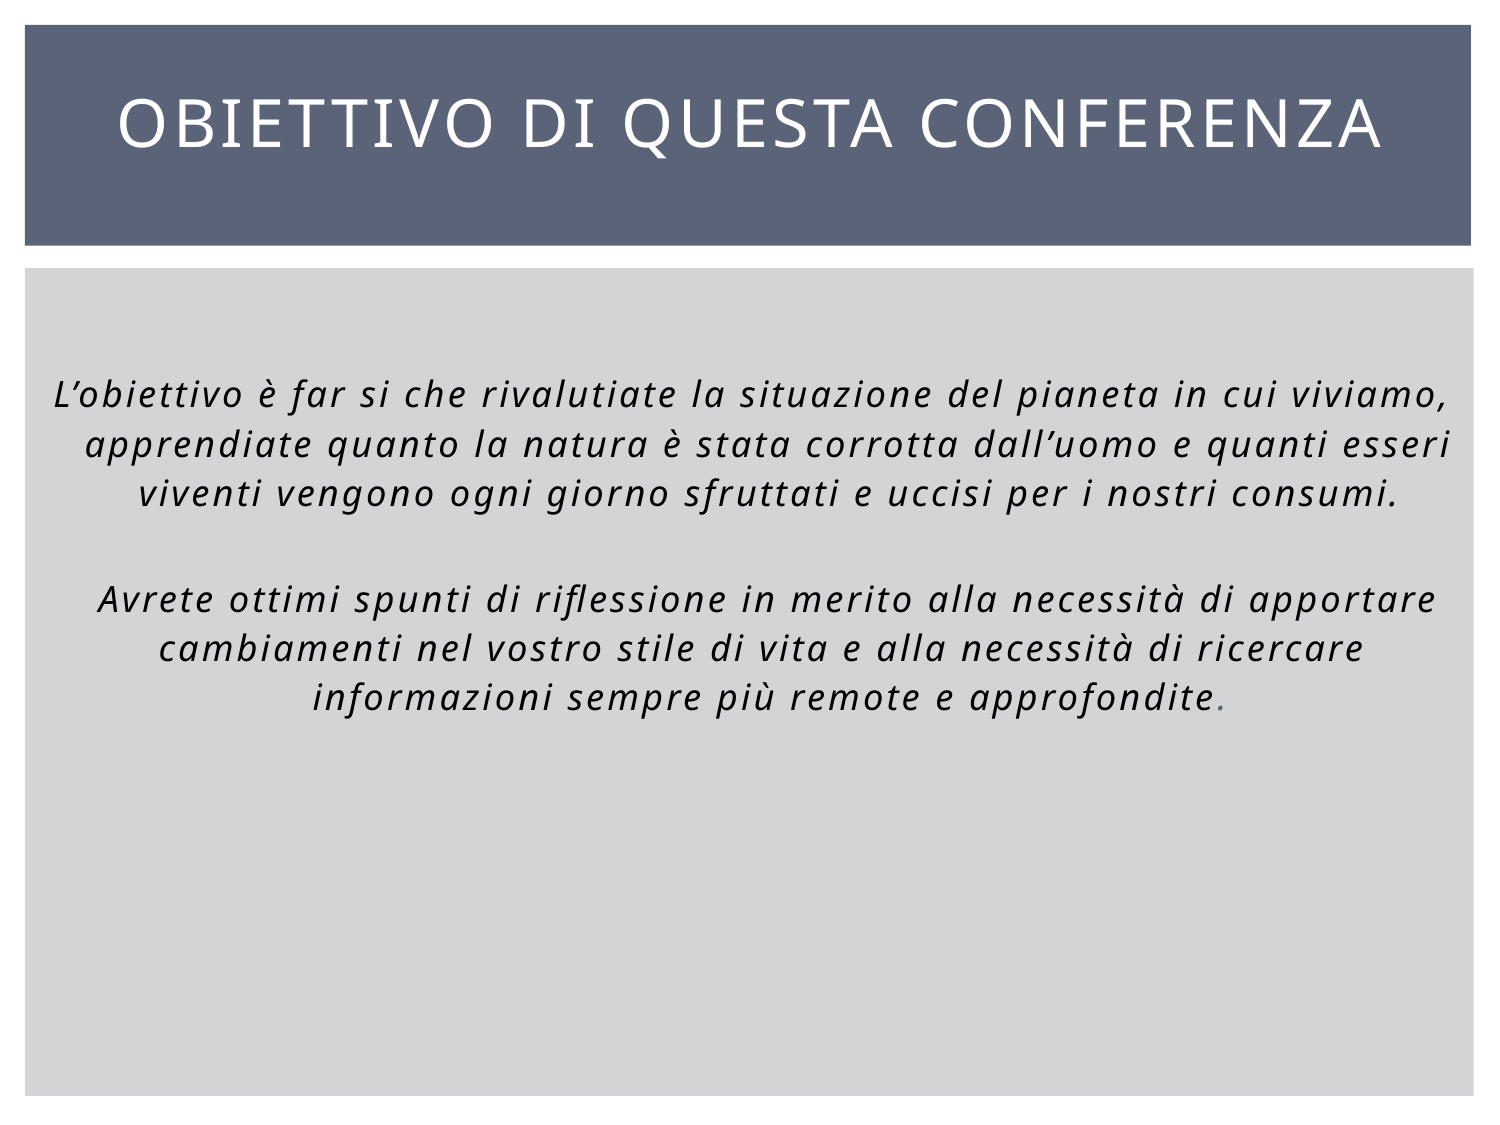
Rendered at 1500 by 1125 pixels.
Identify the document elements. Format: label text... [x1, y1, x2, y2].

title Obiettivo di questa conferenza [0, 0, 1500, 244]
list L’obiettivo è far si che rivalutiate la situazione del pianeta in cui viviamo, apprendiate quanto la natura è stata corrotta dall’uomo e quanti esseri viventi vengono ogni giorno sfruttati e uccisi per i nostri consumi. Avrete ottimi spunti di riflessione in merito alla necessità di apportare cambiamenti nel vostro stile di vita e alla necessità di ricercare informazioni sempre più remote e approfondite. [29, 361, 1471, 776]
